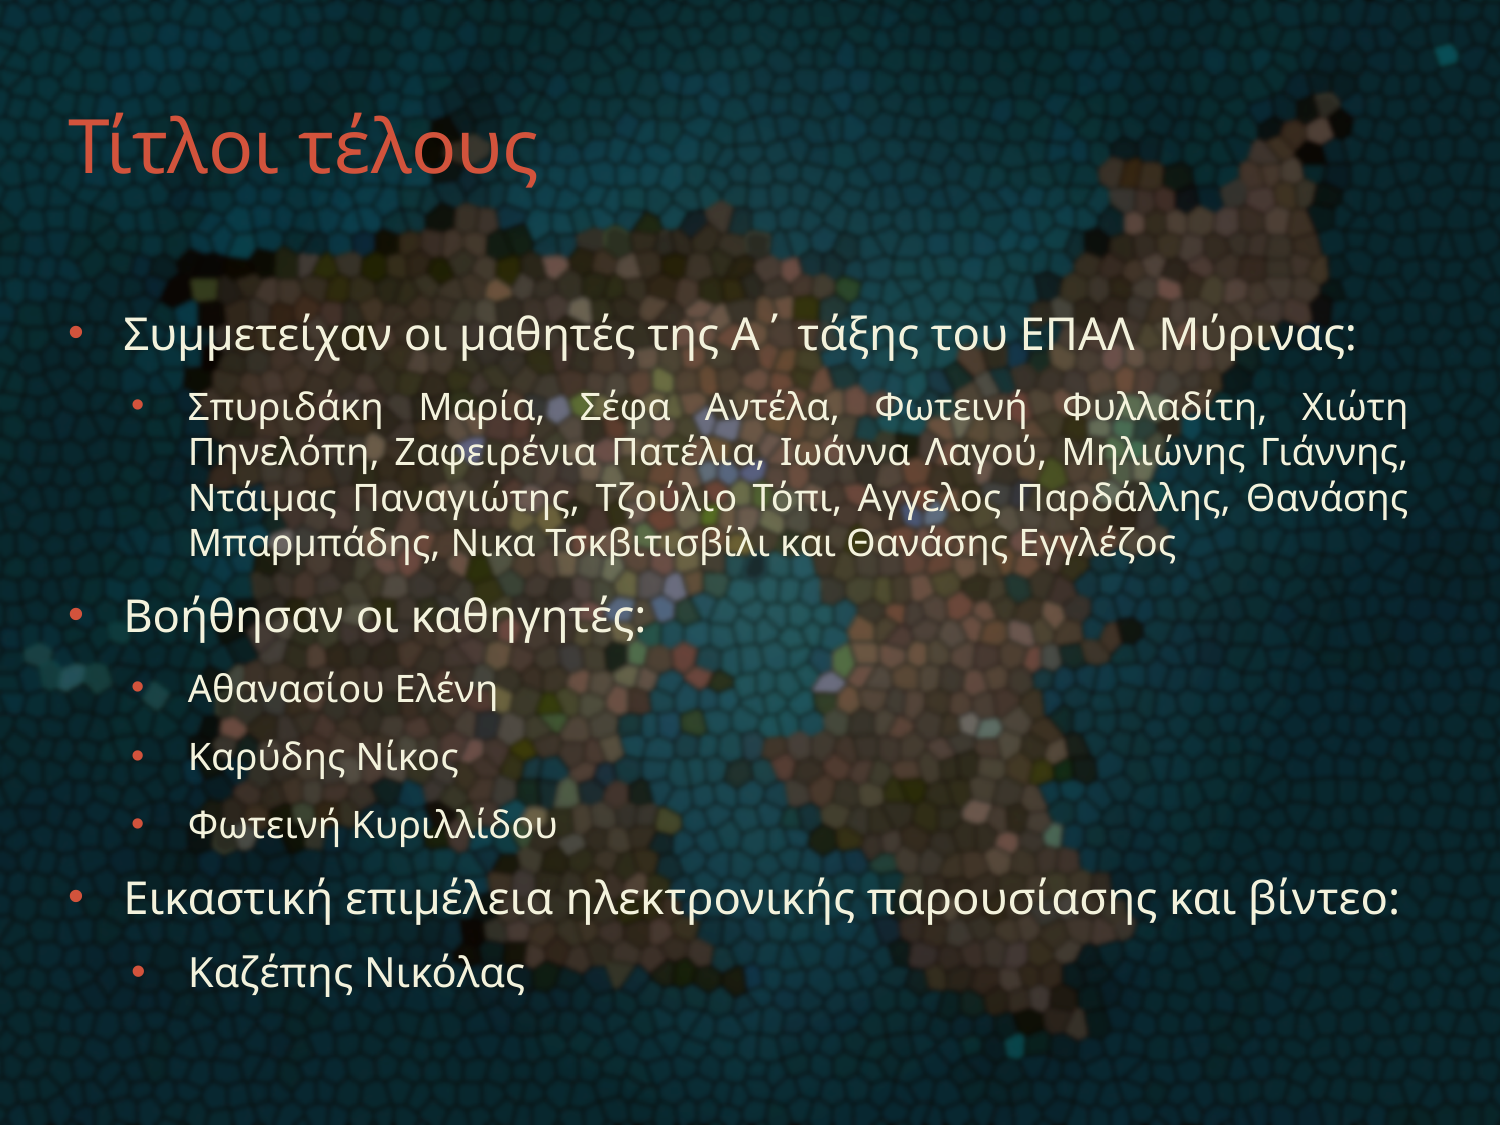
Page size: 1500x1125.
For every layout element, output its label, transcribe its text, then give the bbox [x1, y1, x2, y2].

picture [0, 0, 1500, 1125]
title Τίτλοι τέλους [53, 50, 1425, 238]
list Συμμετείχαν οι μαθητές της Α΄ τάξης του ΕΠΑΛ Μύρινας: Σπυριδάκη Μαρία, Σέφα Αντέλα, Φωτεινή Φυλλαδίτη, Χιώτη Πηνελόπη, Ζαφειρένια Πατέλια, Ιωάννα Λαγού, Μηλιώνης Γιάννης, Ντάιμας Παναγιώτης, Τζούλιο Τόπι, Αγγελος Παρδάλλης, Θανάσης Μπαρμπάδης, Νικα Τσκβιτισβίλι και Θανάσης Εγγλέζος Βοήθησαν οι καθηγητές: Αθανασίου Ελένη Καρύδης Νίκος Φωτεινή Κυριλλίδου Εικαστική επιμέλεια ηλεκτρονικής παρουσίασης και βίντεο: Καζέπης Νικόλας [53, 297, 1425, 1012]
